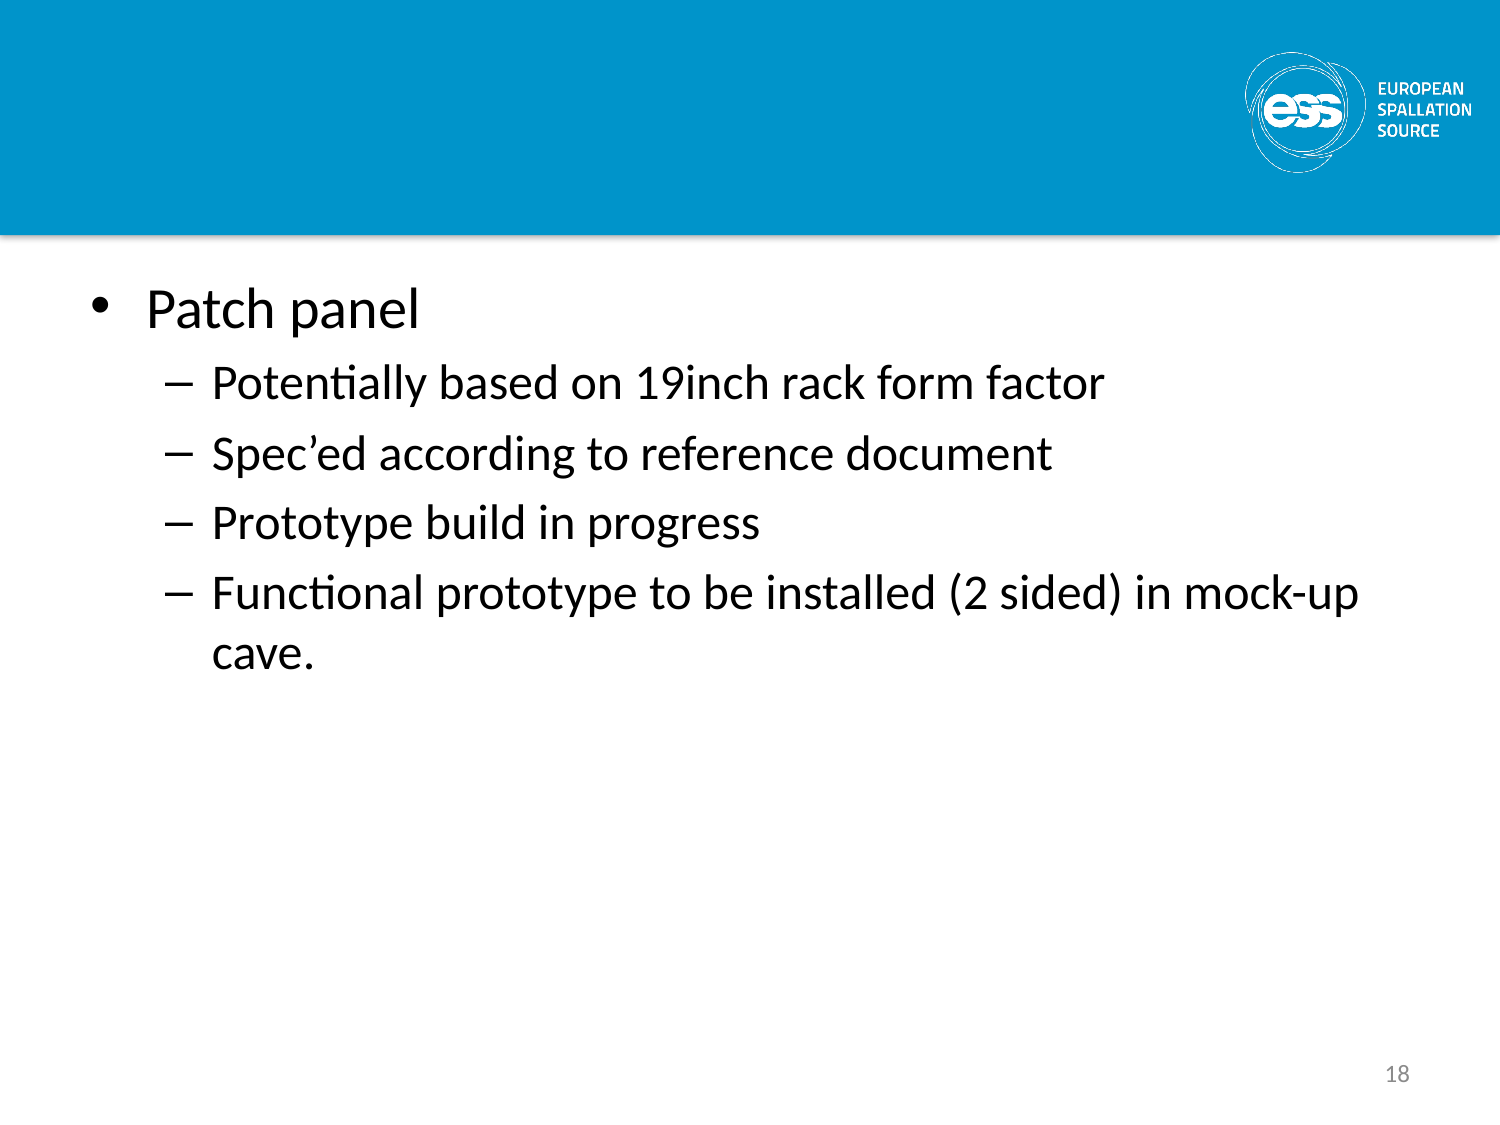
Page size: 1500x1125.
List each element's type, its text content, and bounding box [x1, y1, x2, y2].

picture [1264, 94, 1342, 127]
picture [1418, 104, 1423, 115]
picture [1423, 83, 1430, 94]
picture [1379, 83, 1385, 94]
picture [1432, 125, 1438, 136]
list Patch panel Potentially based on 19inch rack form factor Spec’ed according to reference document Prototype build in progress Functional prototype to be installed (2 sided) in mock-up cave. [75, 262, 1425, 1005]
picture [1400, 83, 1407, 94]
slide_number 18 [1074, 1042, 1425, 1103]
picture [1436, 104, 1444, 115]
picture [1398, 109, 1406, 115]
picture [1389, 104, 1393, 115]
picture [1443, 86, 1450, 93]
picture [1454, 83, 1458, 94]
picture [1422, 125, 1428, 134]
picture [1409, 104, 1415, 115]
